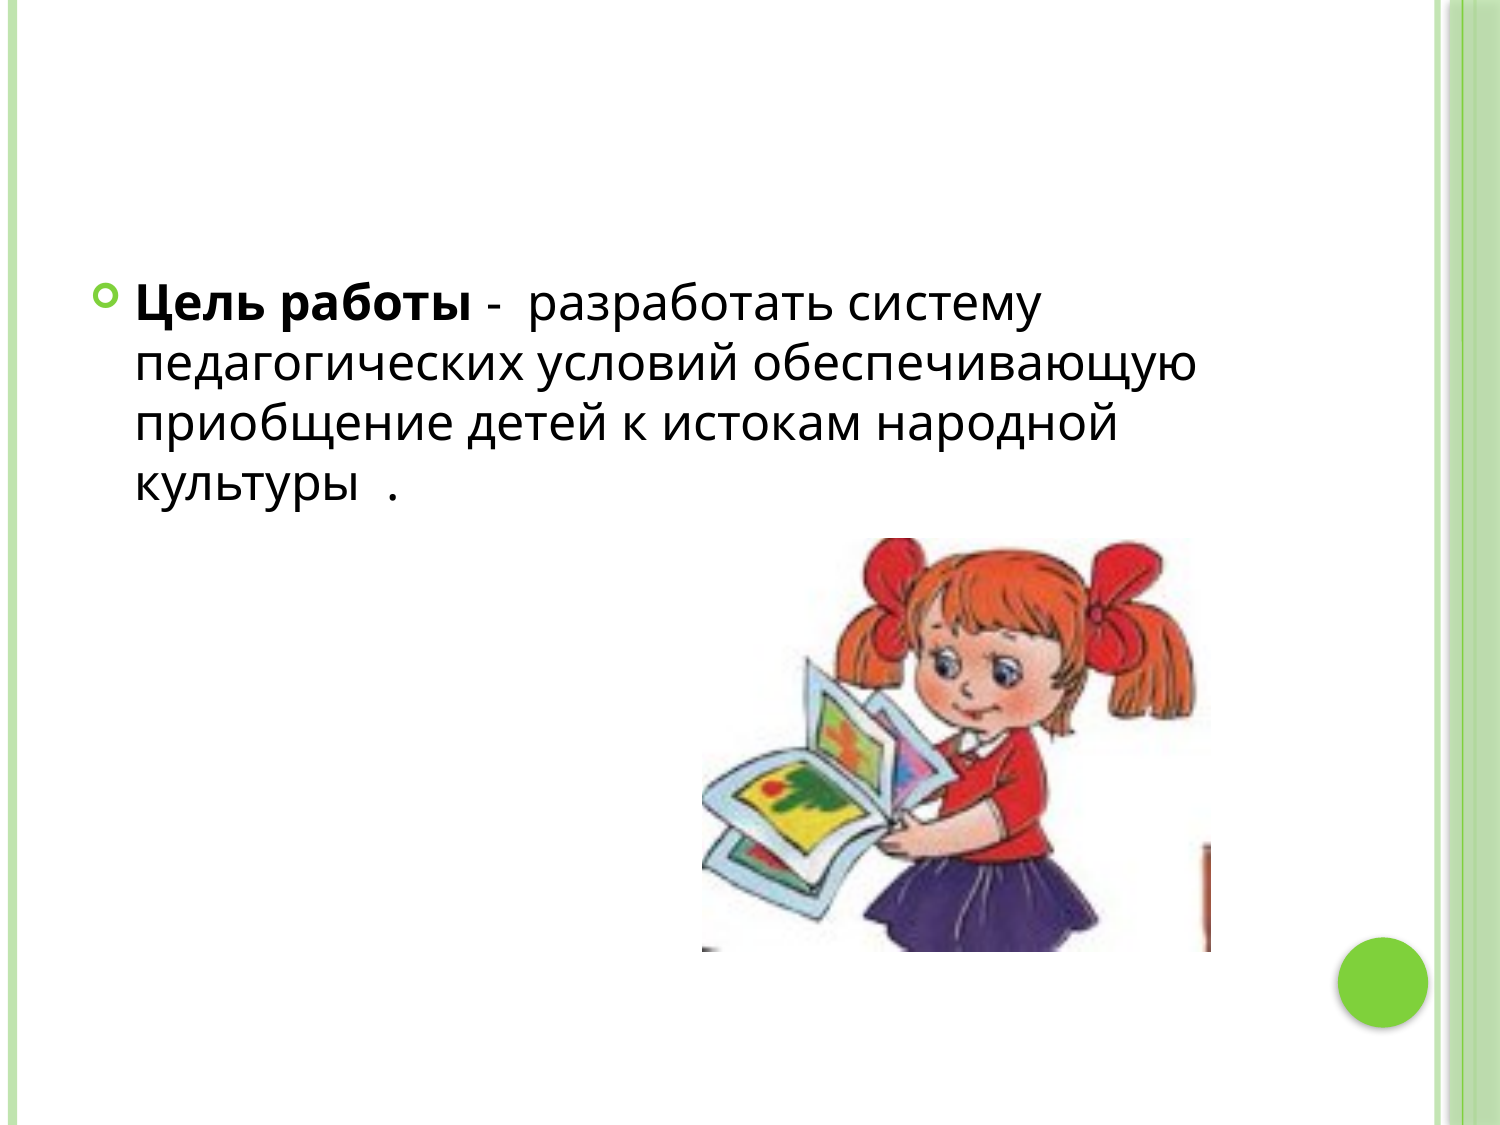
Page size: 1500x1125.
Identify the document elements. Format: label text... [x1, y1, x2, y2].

picture [702, 538, 1212, 953]
list Цель работы - разработать систему педагогических условий обеспечивающую приобщение детей к истокам народной культуры . [74, 262, 1301, 1063]
